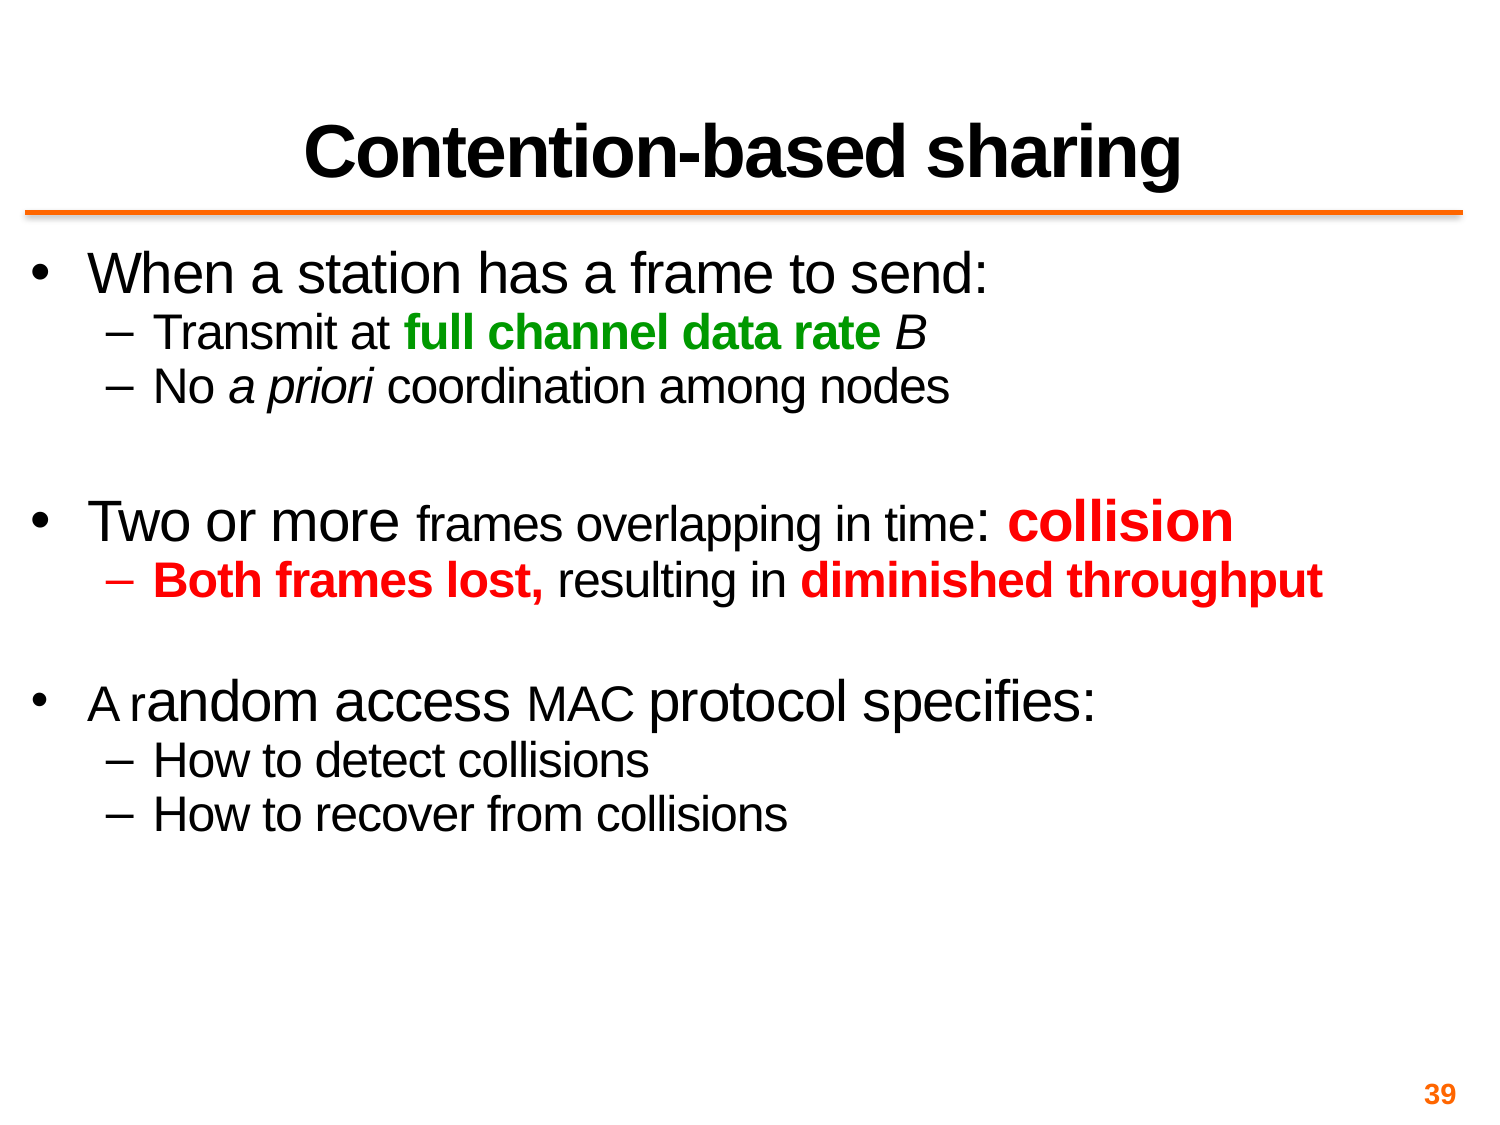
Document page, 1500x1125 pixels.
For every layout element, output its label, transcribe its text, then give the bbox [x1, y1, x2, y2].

slide_number 39 [1112, 1074, 1463, 1110]
title Contention-based sharing [24, 24, 1463, 201]
list When a station has a frame to send: Transmit at full channel data rate B No a priori coordination among nodes Two or more frames overlapping in time: collision Both frames lost, resulting in diminished throughput A random access MAC protocol specifies: How to detect collisions How to recover from collisions [24, 237, 1463, 1063]
